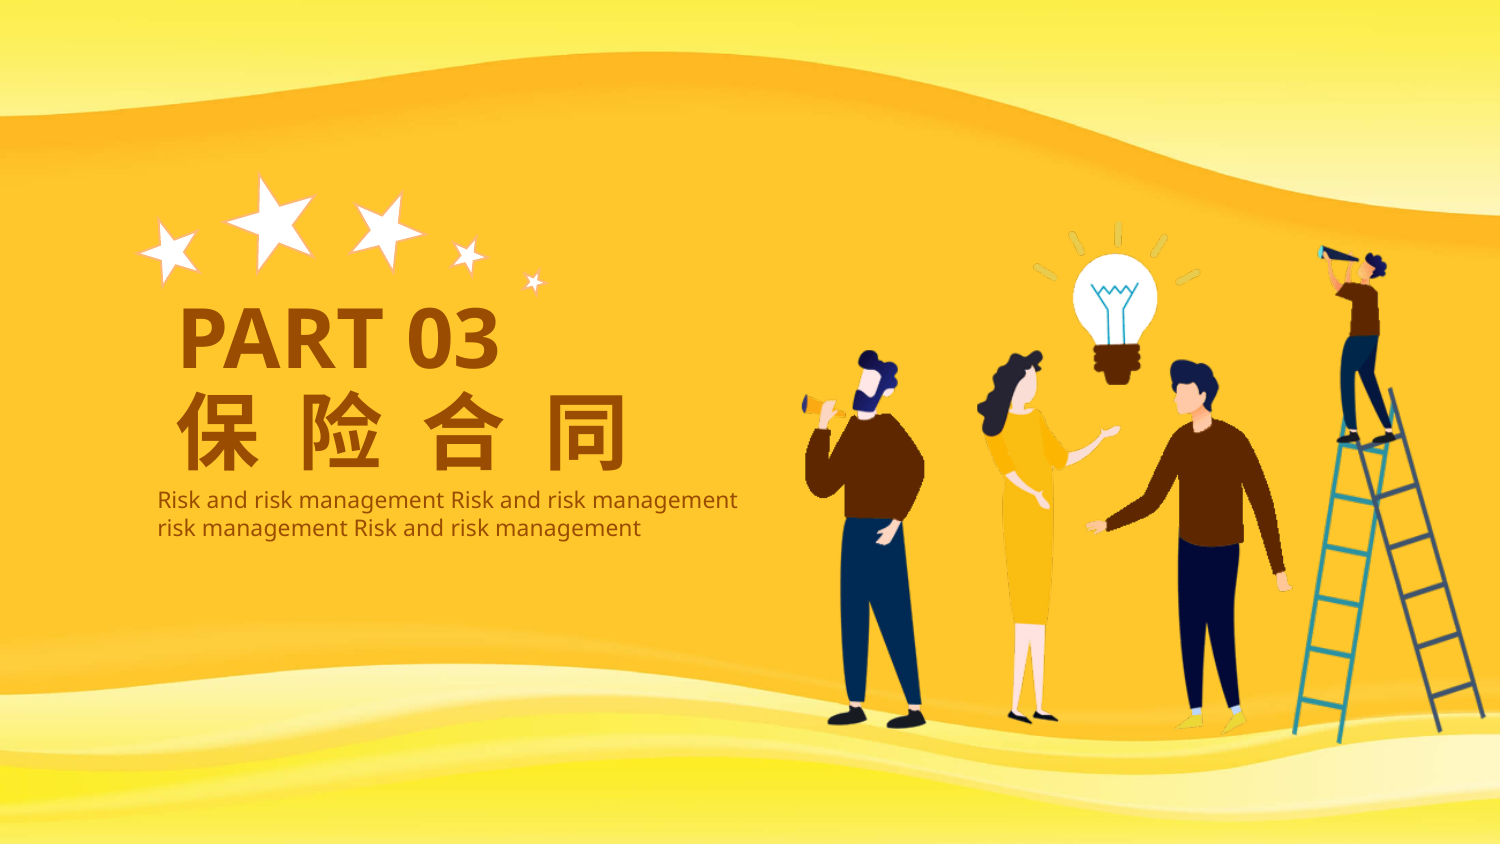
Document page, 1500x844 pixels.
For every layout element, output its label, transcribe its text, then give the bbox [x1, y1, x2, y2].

text_box 保 险 合 同 [160, 371, 645, 478]
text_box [137, 171, 547, 294]
text_box Risk and risk management Risk and risk management risk management Risk and risk management [142, 478, 712, 549]
text_box PART 03 [161, 294, 517, 371]
picture [0, 0, 1500, 844]
